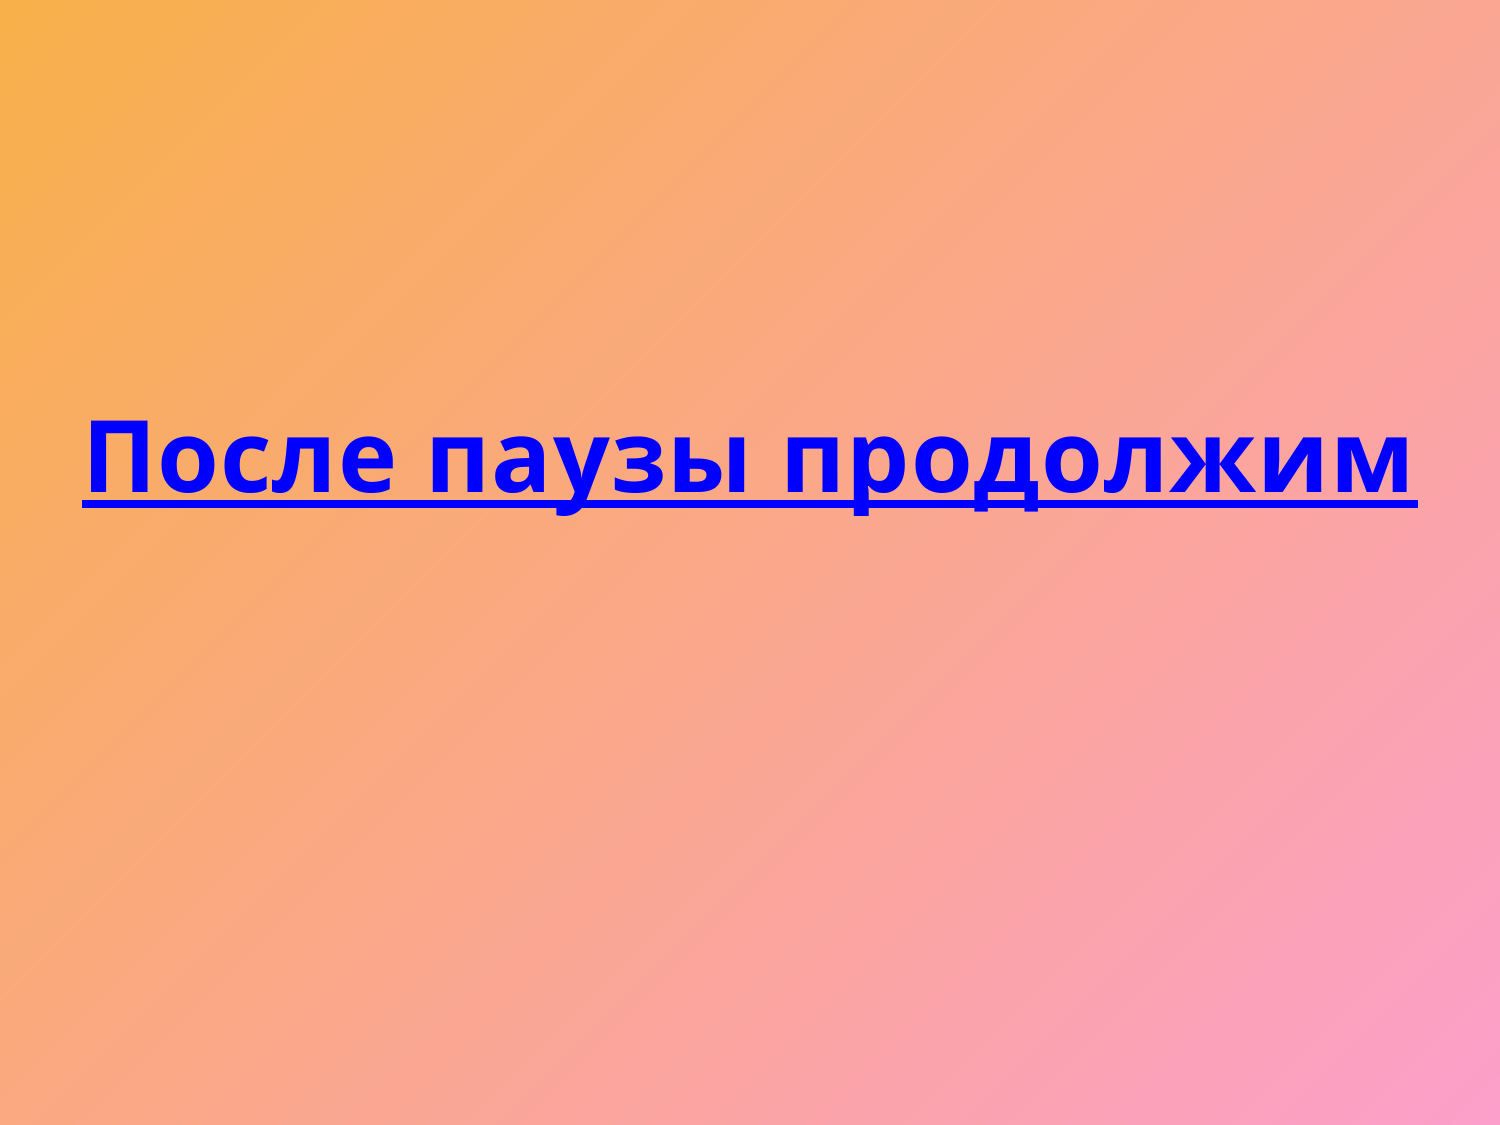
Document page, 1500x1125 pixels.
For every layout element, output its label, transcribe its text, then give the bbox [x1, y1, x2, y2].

text_box После паузы продолжим [0, 385, 1500, 537]
